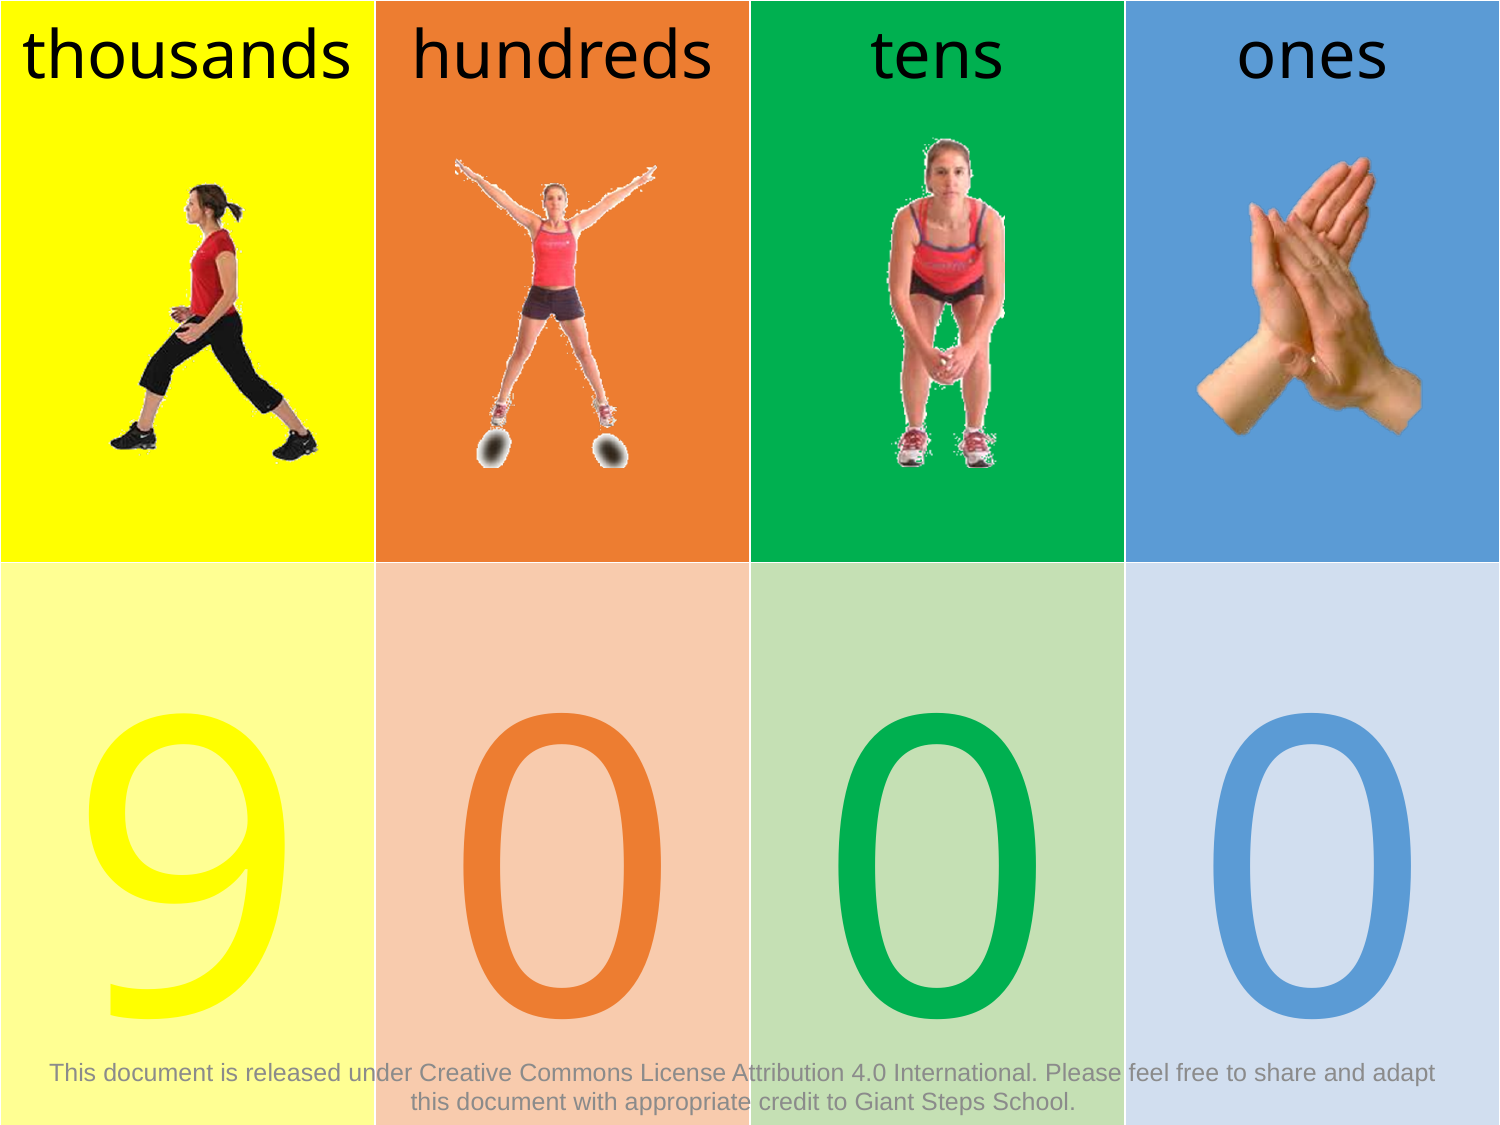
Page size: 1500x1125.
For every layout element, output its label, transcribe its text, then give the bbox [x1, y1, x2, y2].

picture [455, 150, 657, 468]
table_cell 9 [1, 563, 374, 1125]
table_header ones [1126, 1, 1499, 562]
picture [868, 133, 1005, 468]
footer This document is released under Creative Commons License Attribution 4.0 International. Please feel free to share and adapt this document with appropriate credit to Giant Steps School. [17, 1046, 1471, 1125]
picture [101, 175, 334, 468]
table_cell 0 [751, 563, 1124, 1046]
table_cell 0 [376, 563, 749, 1046]
table_header thousands [1, 1, 374, 562]
table_header hundreds [376, 1, 749, 562]
table_header tens [751, 1, 1124, 562]
table_cell 0 [1126, 563, 1499, 1125]
picture [1169, 155, 1450, 468]
